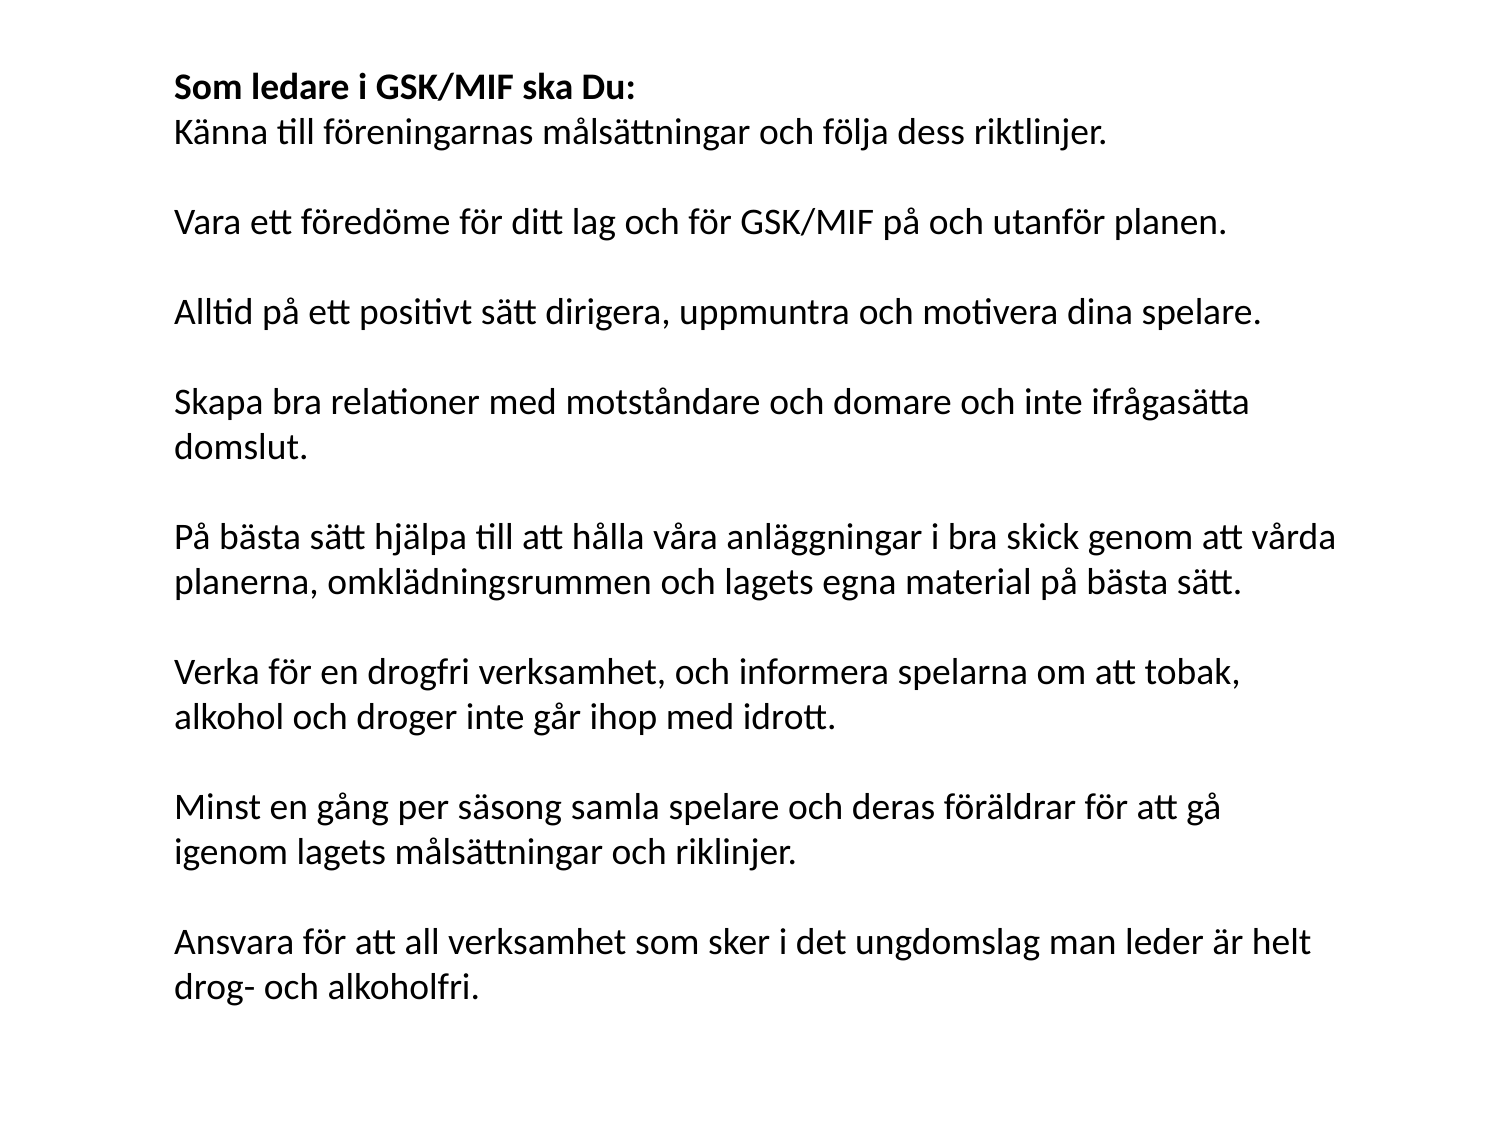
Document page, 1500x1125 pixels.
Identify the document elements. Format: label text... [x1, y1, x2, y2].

text_box Som ledare i GSK/MIF ska Du: Känna till föreningarnas målsättningar och följa dess riktlinjer. Vara ett föredöme för ditt lag och för GSK/MIF på och utanför planen. Alltid på ett positivt sätt dirigera, uppmuntra och motivera dina spelare. Skapa bra relationer med motståndare och domare och inte ifrågasätta domslut. På bästa sätt hjälpa till att hålla våra anläggningar i bra skick genom att vårda planerna, omklädningsrummen och lagets egna material på bästa sätt. Verka för en drogfri verksamhet, och informera spelarna om att tobak, alkohol och droger inte går ihop med idrott. Minst en gång per säsong samla spelare och deras föräldrar för att gå igenom lagets målsättningar och riklinjer. Ansvara för att all verksamhet som sker i det ungdomslag man leder är helt drog- och alkoholfri. [159, 55, 1353, 1015]
